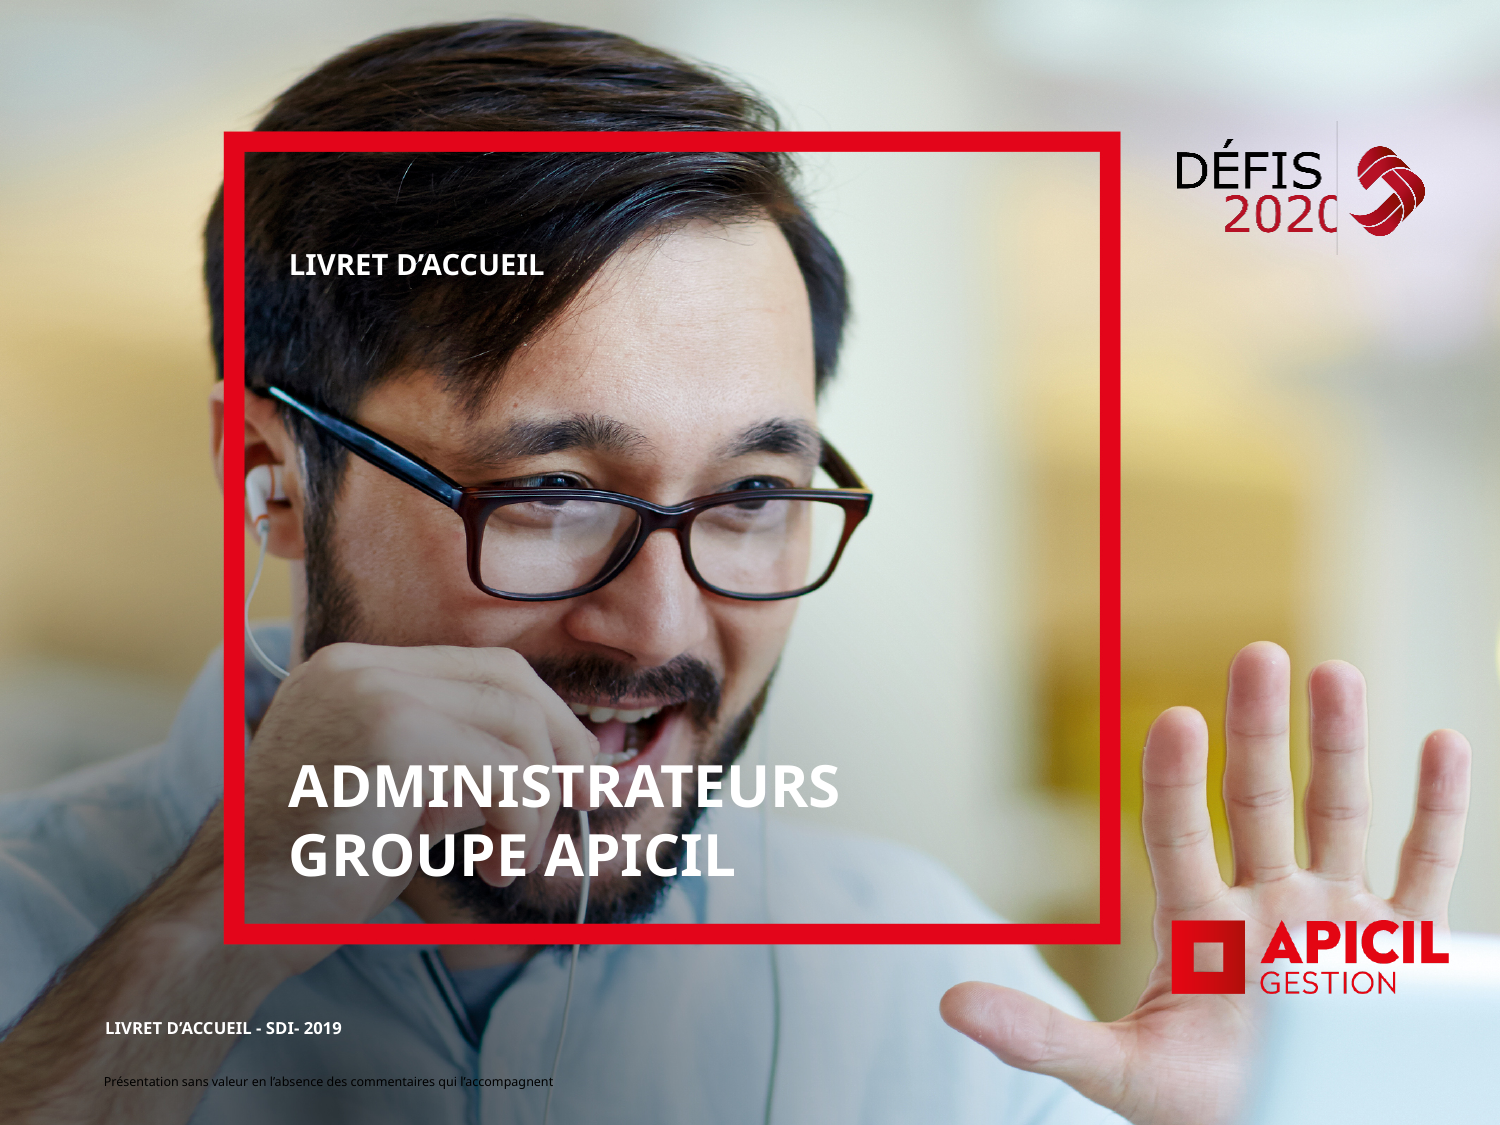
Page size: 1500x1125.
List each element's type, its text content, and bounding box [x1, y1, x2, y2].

subtitle Administrateurs groupe apicil [273, 375, 1074, 896]
slide_number Livret d’accueil - sdi- 2019 [90, 997, 889, 1058]
title Livret d’accueil [273, 176, 1074, 350]
picture [0, 0, 1500, 1125]
